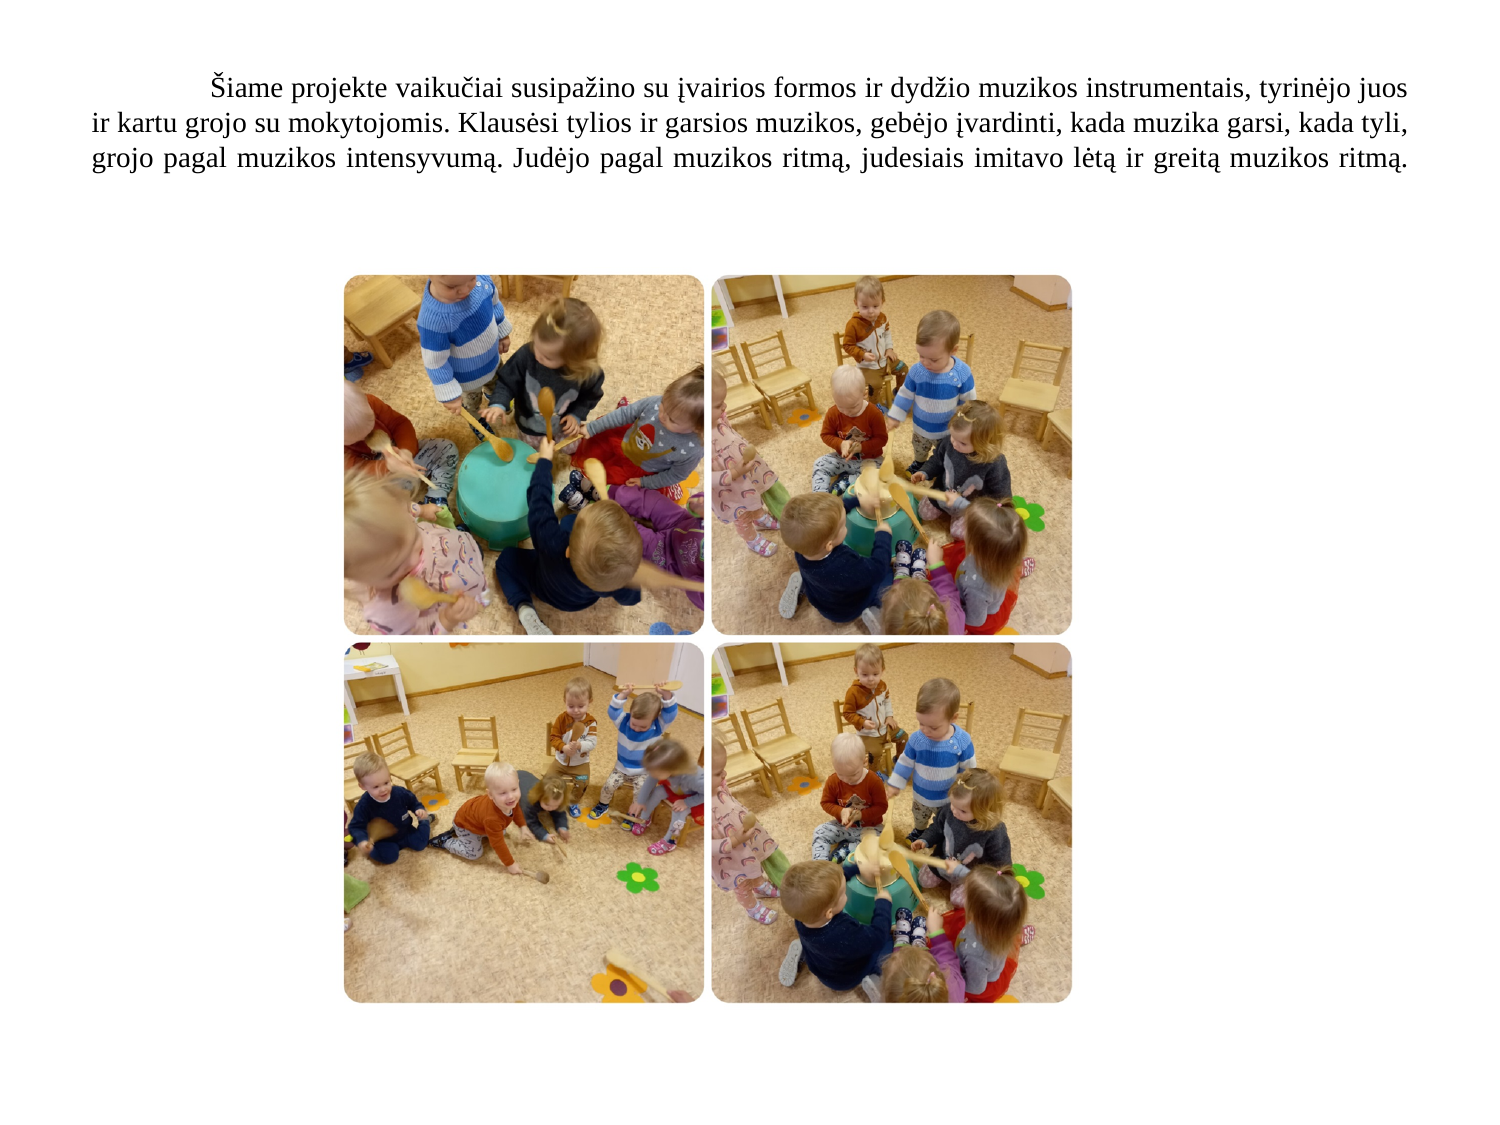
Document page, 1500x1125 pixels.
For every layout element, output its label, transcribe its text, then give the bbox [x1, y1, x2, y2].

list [336, 266, 1080, 1010]
title Šiame projekte vaikučiai susipažino su įvairios formos ir dydžio muzikos instrumentais, tyrinėjo juos ir kartu grojo su mokytojomis. Klausėsi tylios ir garsios muzikos, gebėjo įvardinti, kada muzika garsi, kada tyli, grojo pagal muzikos intensyvumą. Judėjo pagal muzikos ritmą, judesiais imitavo lėtą ir greitą muzikos ritmą. [76, 45, 1425, 232]
